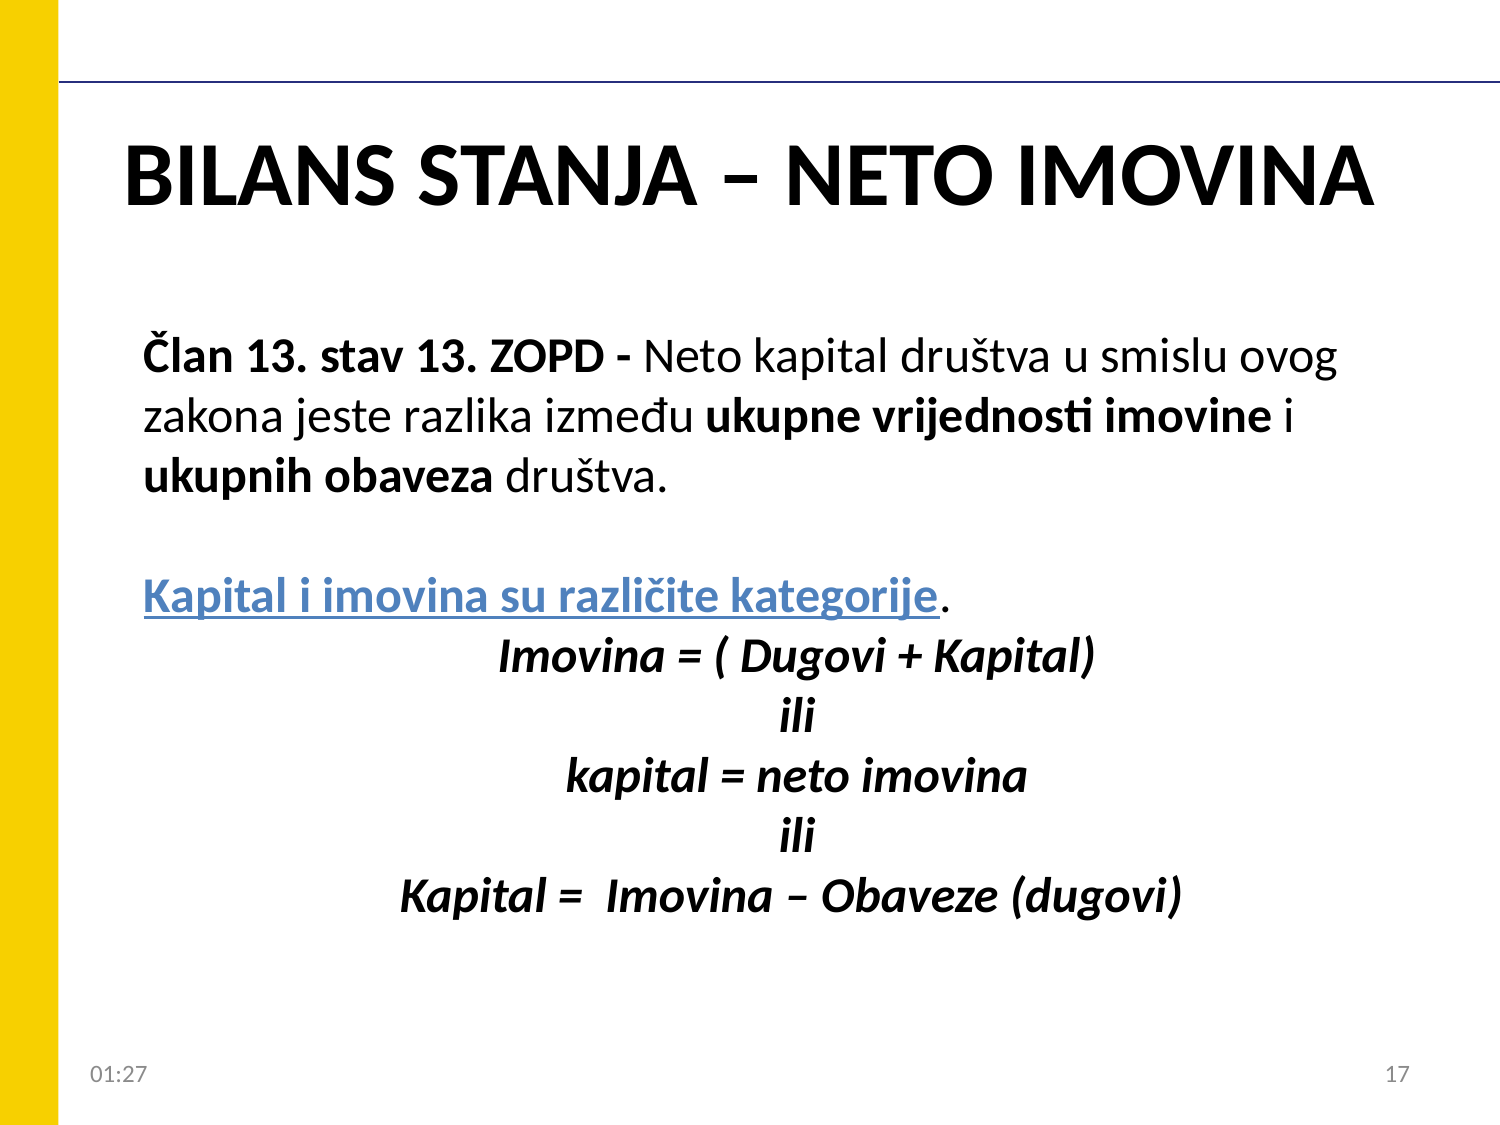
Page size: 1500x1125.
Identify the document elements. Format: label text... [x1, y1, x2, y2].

title BILANS STANJA – NETO IMOVINA [75, 90, 1425, 256]
text_box Član 13. stav 13. ZOPD - Neto kapital društva u smislu ovog zakona jeste razlika između ukupne vrijednosti imovine i ukupnih obaveza društva. Kapital i imovina su različite kategorije. Imovina = ( Dugovi + Kapital) ili kapital = neto imovina ili Kapital = Imovina – Obaveze (dugovi) [128, 255, 1454, 1036]
text_box [0, 0, 61, 1125]
slide_number 17 [1074, 1042, 1425, 1103]
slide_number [75, 1042, 425, 1103]
